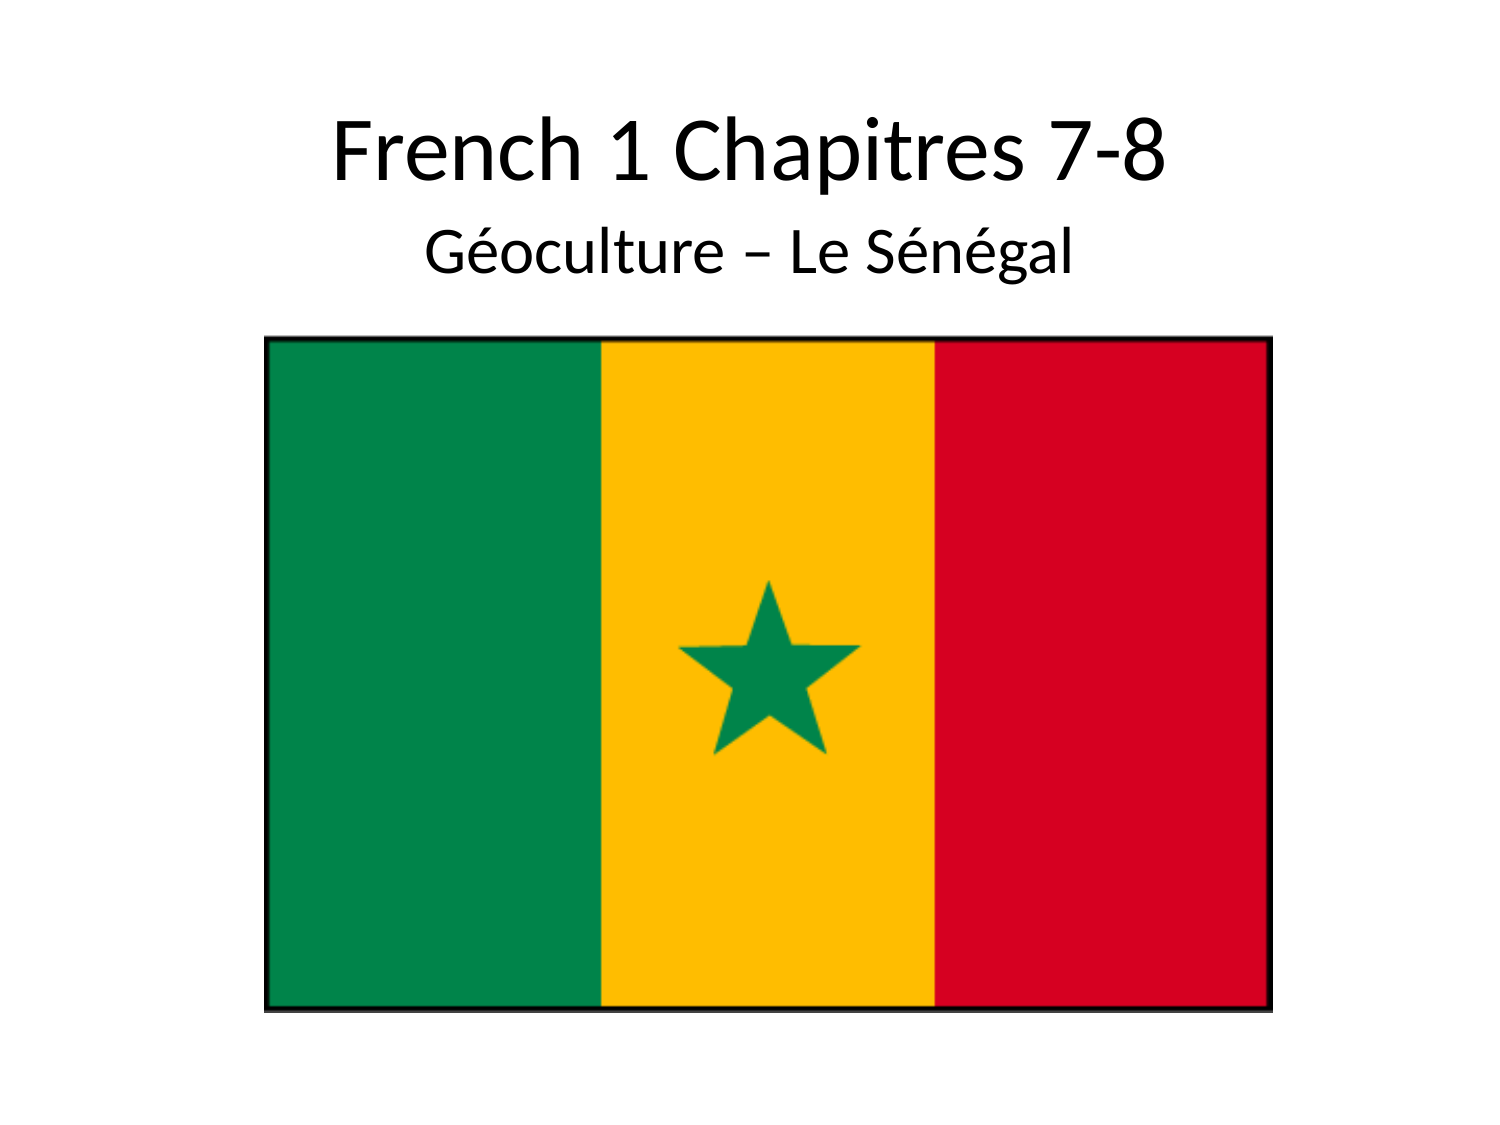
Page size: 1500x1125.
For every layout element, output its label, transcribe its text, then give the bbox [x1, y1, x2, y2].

text_box Géoculture – Le Sénégal [224, 199, 1275, 325]
picture [264, 335, 1273, 1013]
text_box French 1 Chapitres 7-8 [112, 23, 1388, 265]
